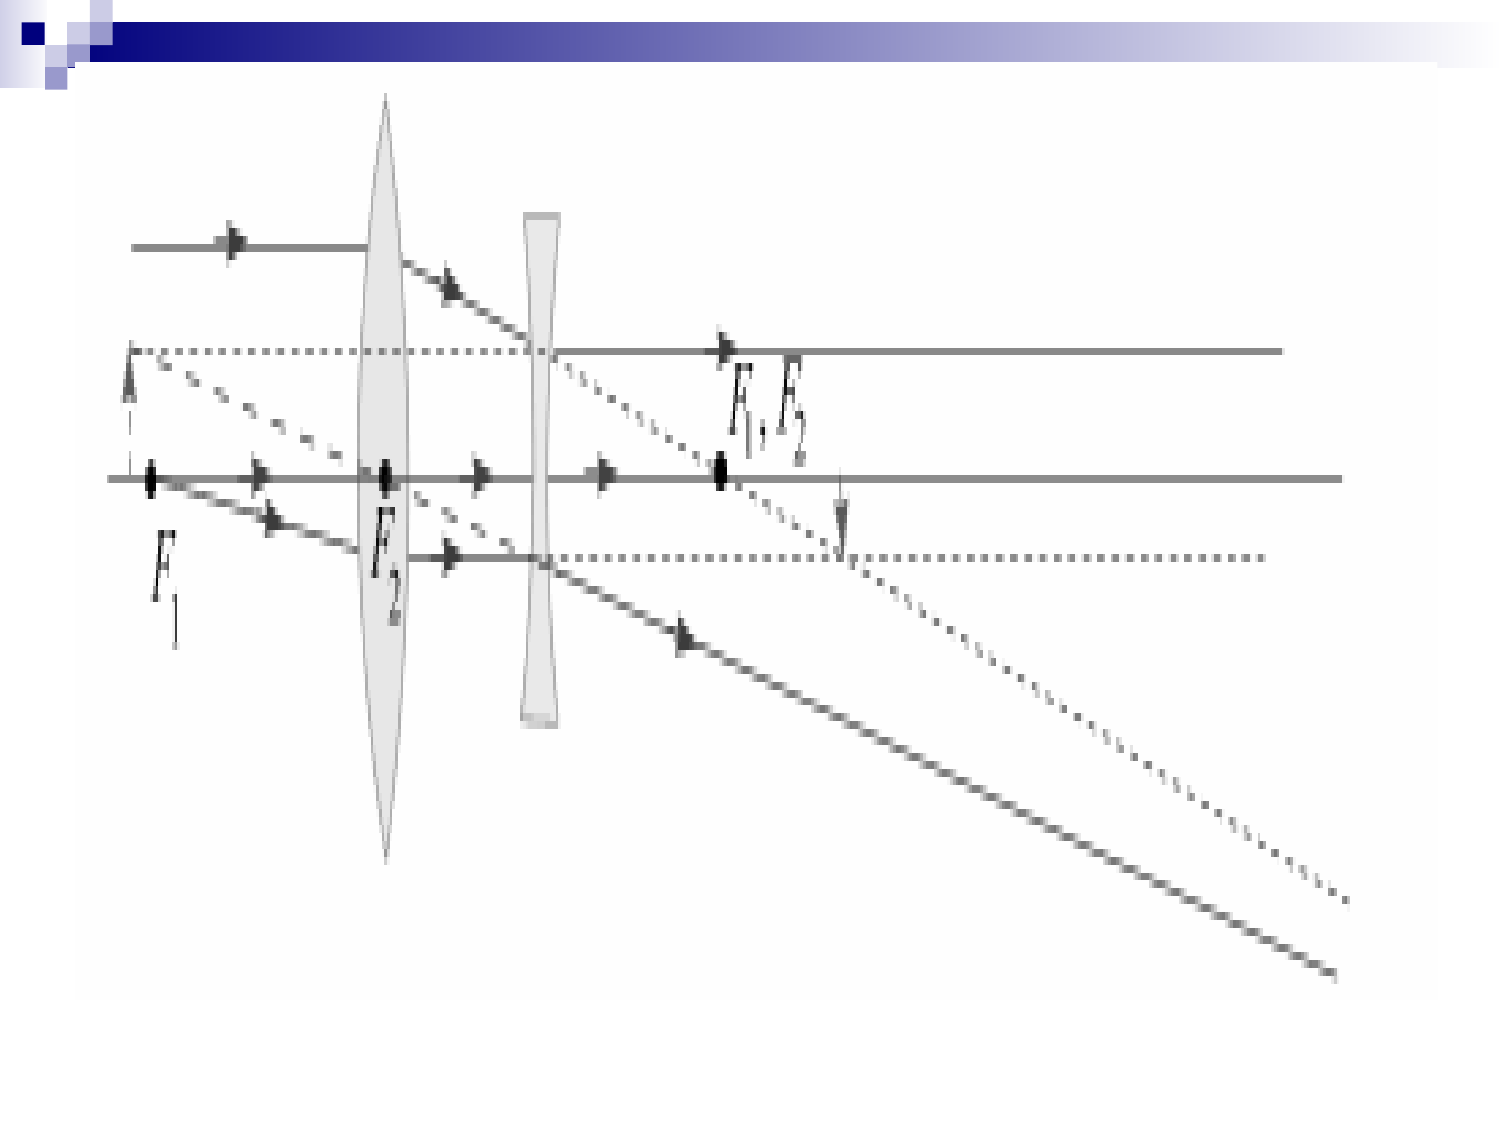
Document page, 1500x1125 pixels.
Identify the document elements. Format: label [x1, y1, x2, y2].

picture [74, 62, 1438, 1001]
